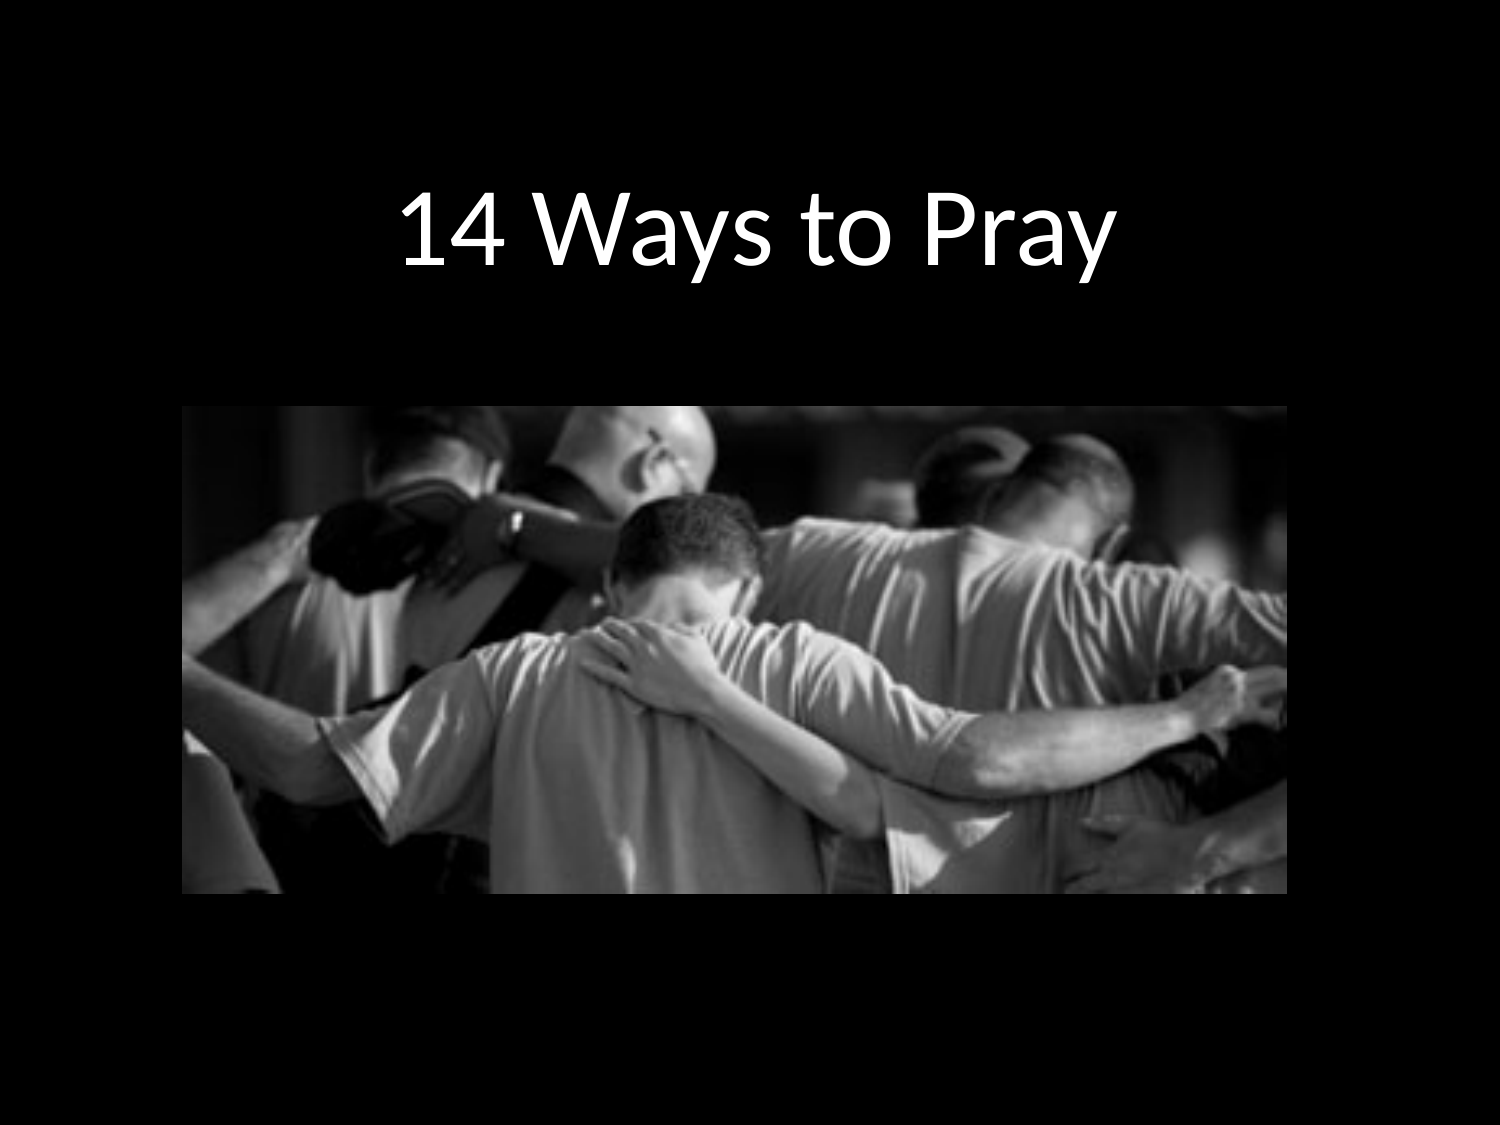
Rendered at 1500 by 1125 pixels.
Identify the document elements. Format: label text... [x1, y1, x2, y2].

picture [182, 405, 1288, 894]
text_box 14 Ways to Pray [378, 145, 1134, 296]
